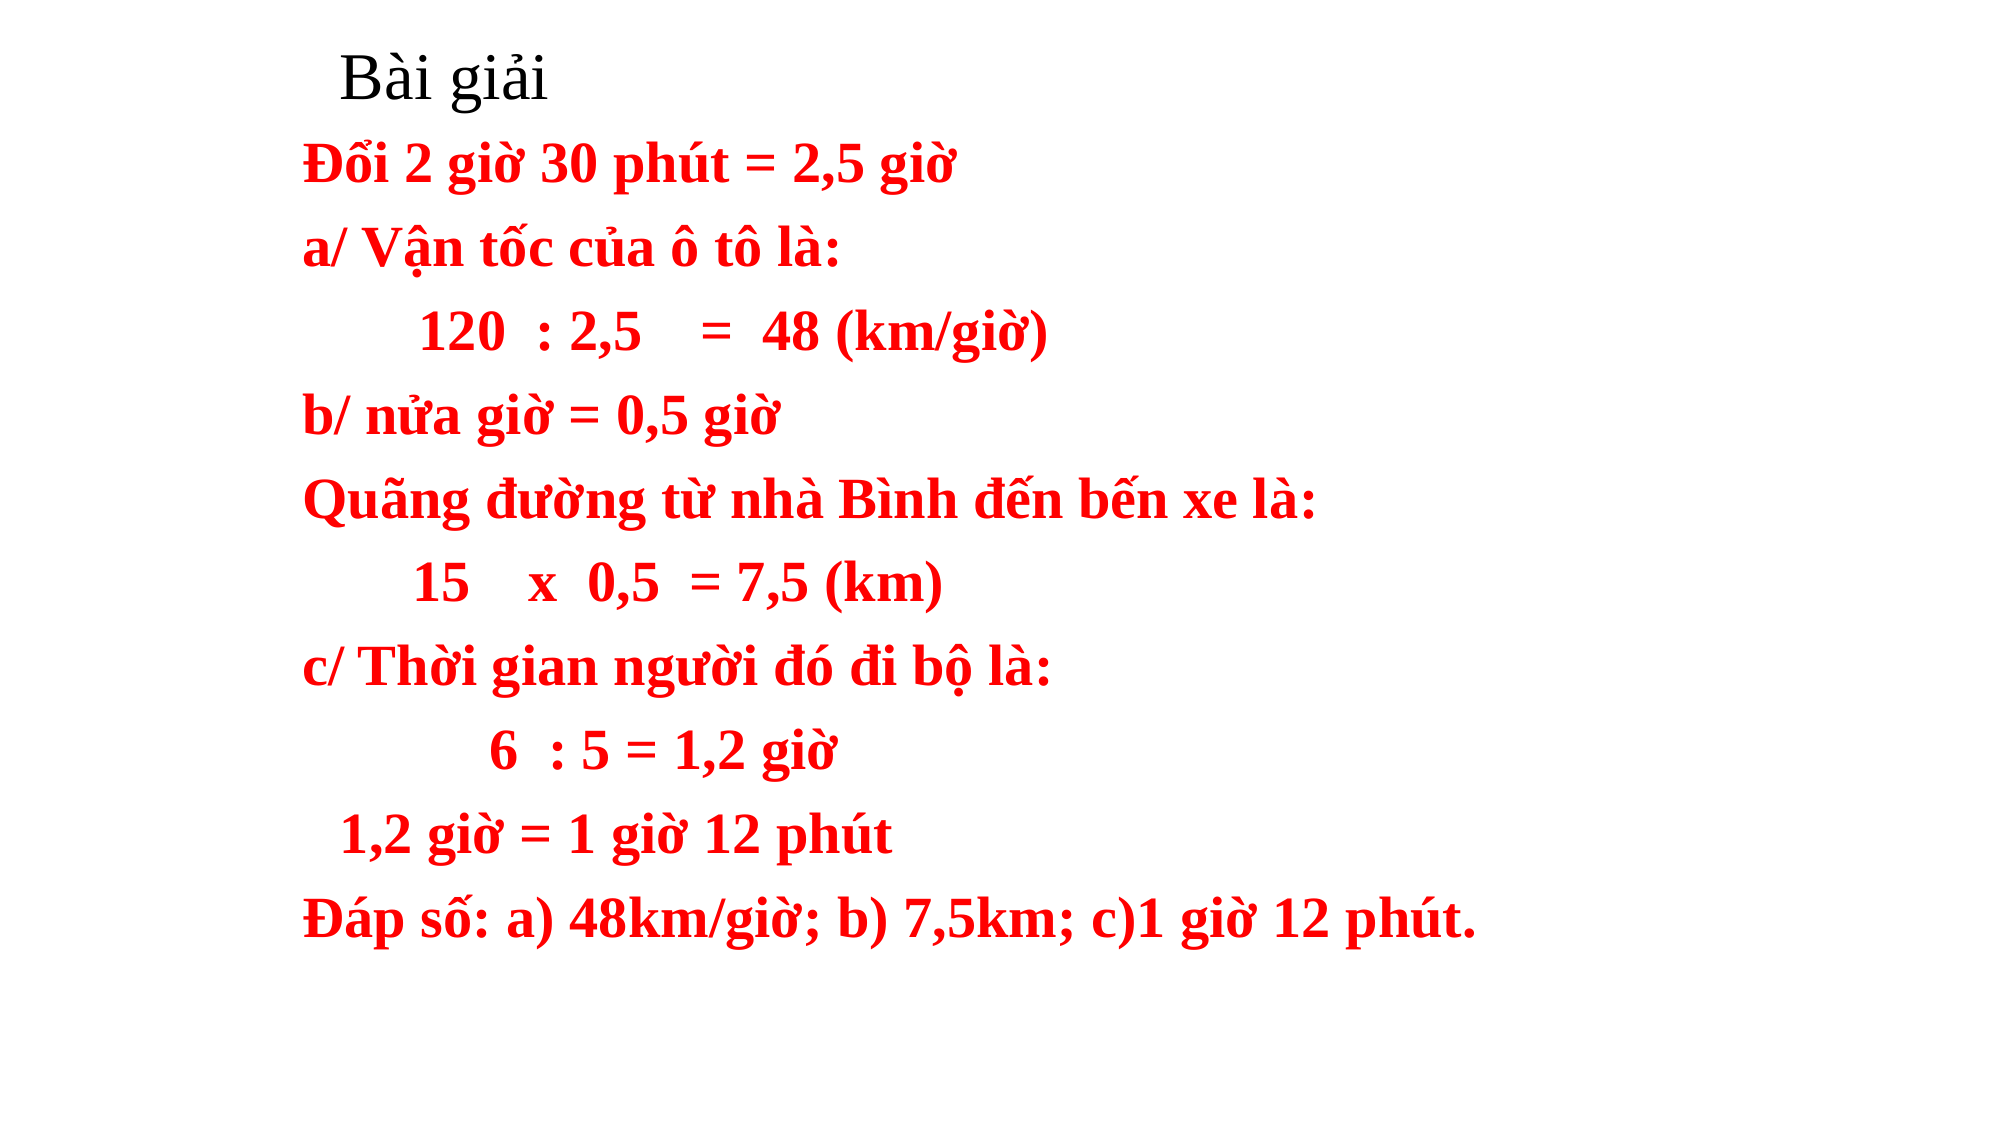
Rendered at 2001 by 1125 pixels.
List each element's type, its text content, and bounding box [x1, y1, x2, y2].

list Đổi 2 giờ 30 phút = 2,5 giờ a/ Vận tốc của ô tô là: 120 : 2,5 = 48 (km/giờ) b/ nửa giờ = 0,5 giờ Quãng đường từ nhà Bình đến bến xe là: 15 x 0,5 = 7,5 (km) c/ Thời gian người đó đi bộ là: 6 : 5 = 1,2 giờ 1,2 giờ = 1 giờ 12 phút Đáp số: a) 48km/giờ; b) 7,5km; c)1 giờ 12 phút. [287, 125, 1703, 1113]
title Bài giải [324, 5, 1675, 125]
